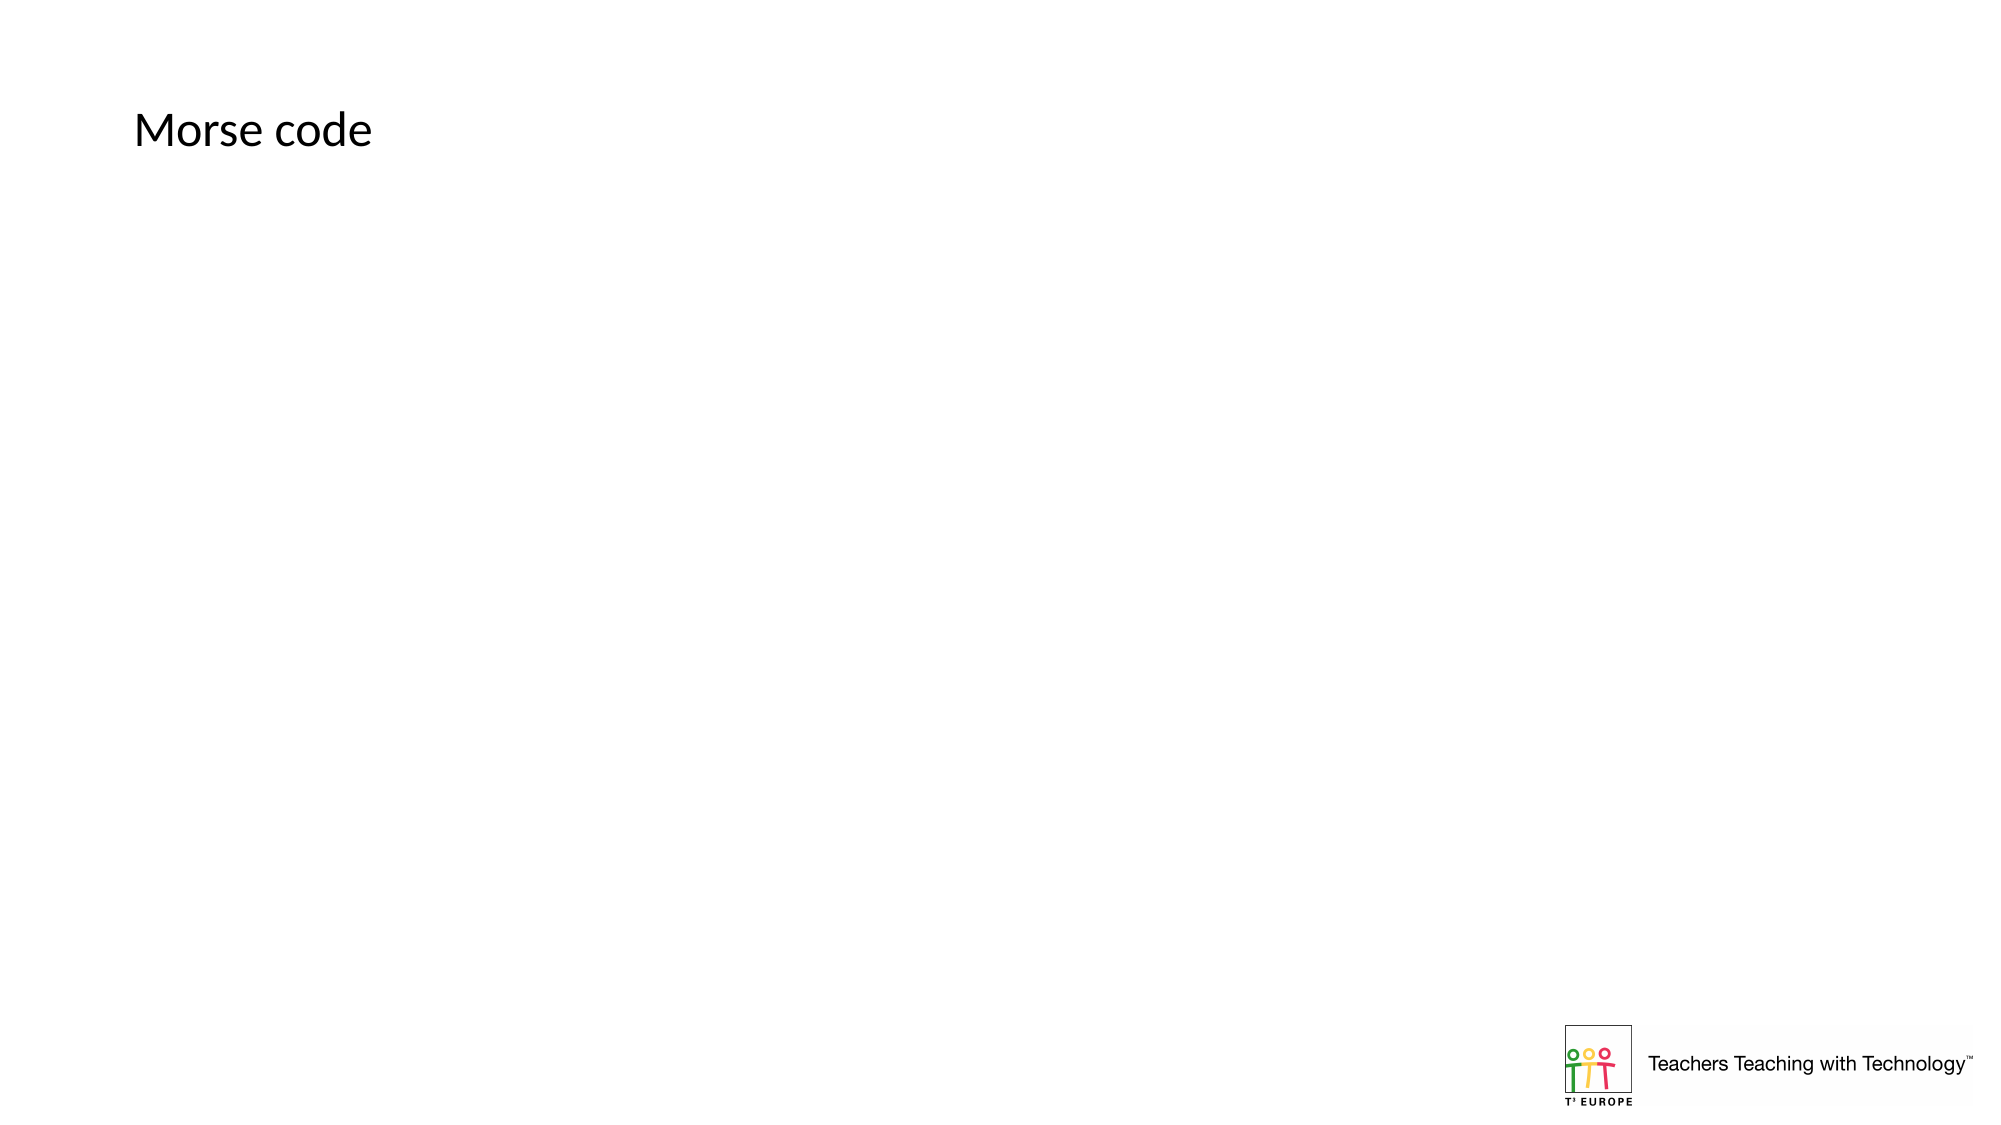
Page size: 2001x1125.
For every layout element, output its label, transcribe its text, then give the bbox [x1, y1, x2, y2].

text_box Morse code [118, 89, 388, 164]
picture [1565, 1025, 1973, 1106]
